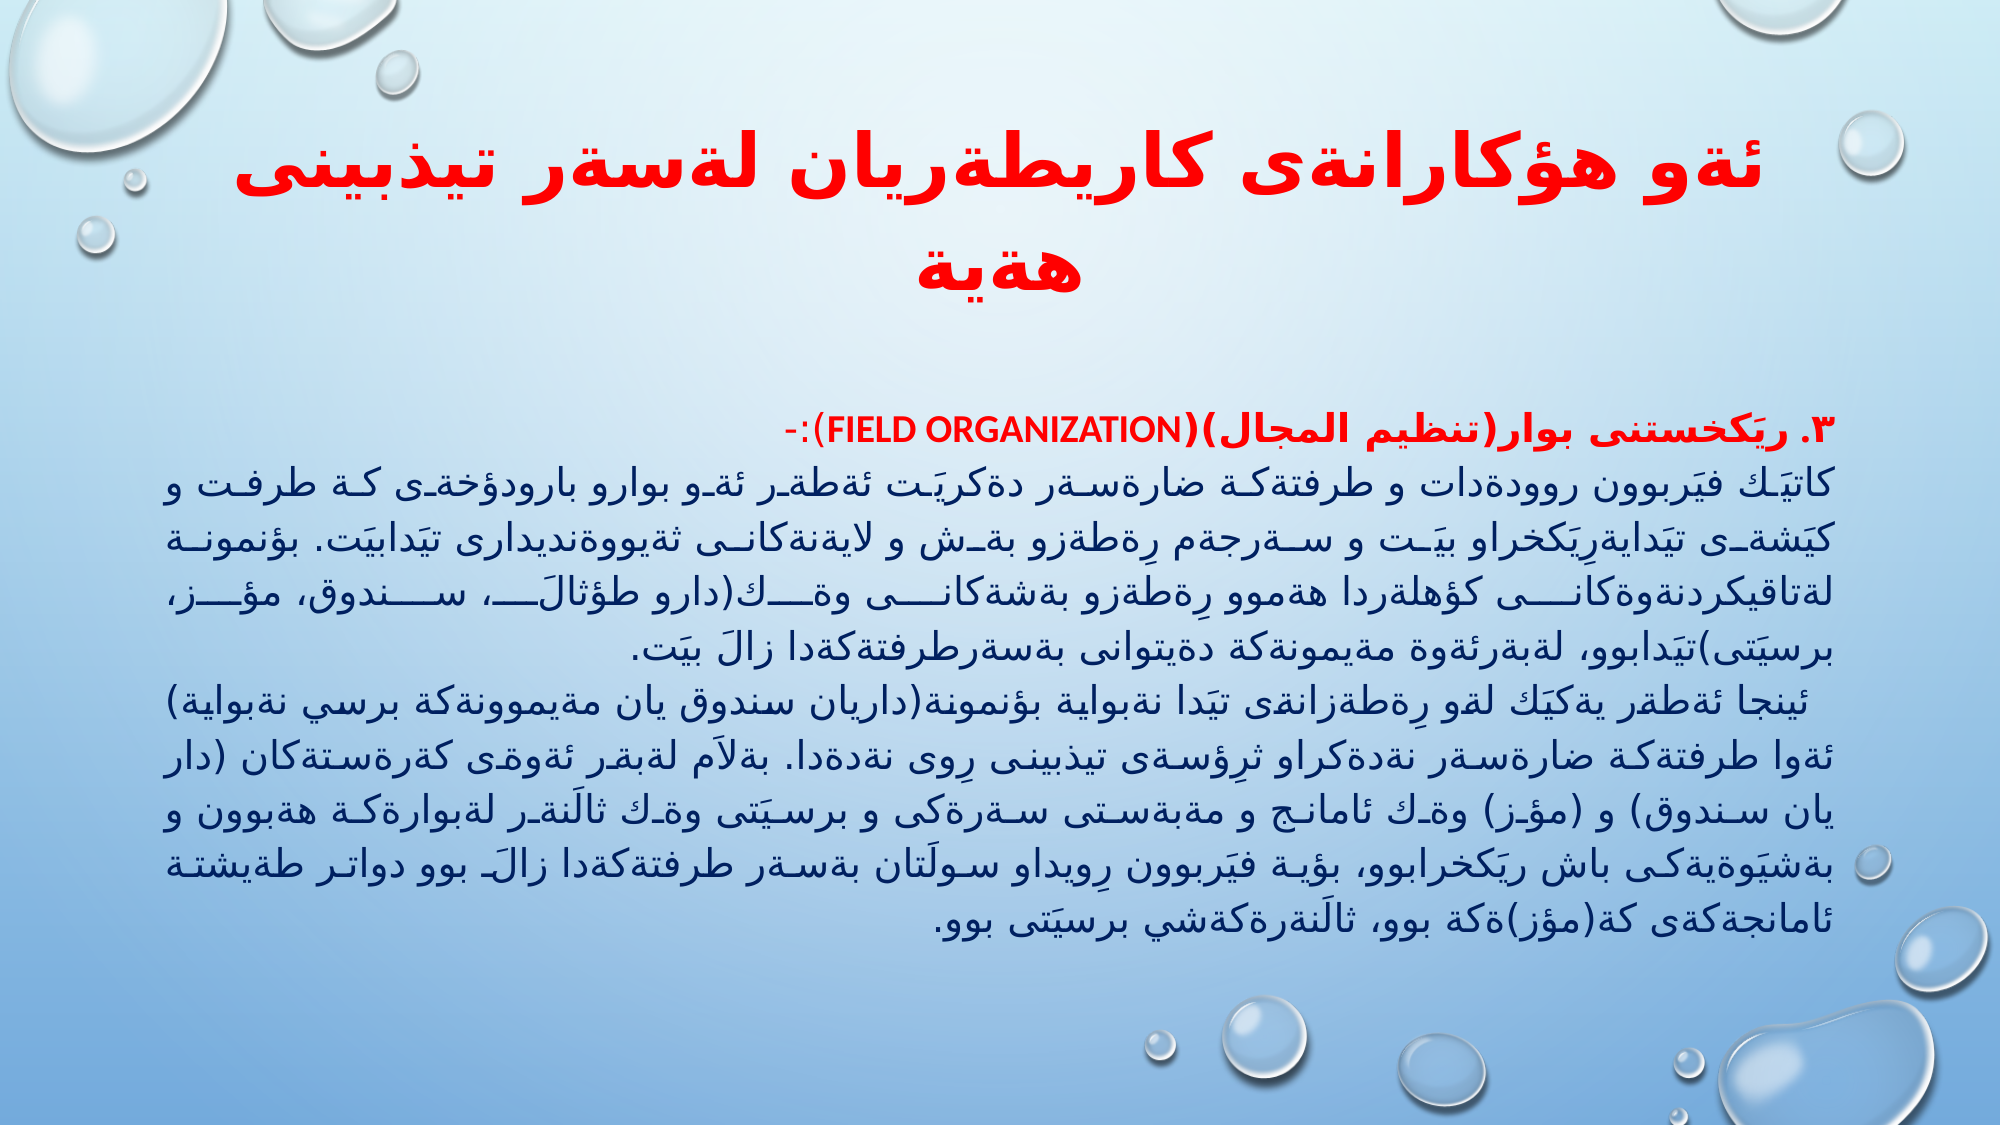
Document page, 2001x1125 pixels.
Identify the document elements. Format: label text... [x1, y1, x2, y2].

picture [0, 0, 2000, 1125]
list ٣. ريَكخستنى بوار(تنظيم المجال)(Field organization):- كاتيَك فيَربوون روودةدات و طرفتةكة ضارةسةر دةكريَت ئةطةر ئةو بوارو بارودؤخةى كة طرفت و كيَشةى تيَدايةرِيَكخراو بيَت و سةرجةم رِةطةزو بةش و لايةنةكانى ثةيووةنديدارى تيَدابيَت. بؤنمونة لةتاقيكردنةوةكانى كؤهلةردا هةموو رِةطةزو بةشةكانى وةك(دارو طؤثالَ، سندوق، مؤز، برسيَتى)تيَدابوو، لةبةرئةوة مةيمونةكة دةيتوانى بةسةرطرفتةكةدا زالَ بيَت. ئينجا ئةطةر يةكيَك لةو رِةطةزانةى تيَدا نةبواية بؤنمونة(داريان سندوق يان مةيموونةكة برسي نةبواية) ئةوا طرفتةكة ضارةسةر نةدةكراو ثرِؤسةى تيذبينى رِوى نةدةدا. بةلاَم لةبةر ئةوةى كةرةستةكان (دار يان سندوق) و (مؤز) وةك ئامانج و مةبةستى سةرةكى و برسيَتى وةك ثالَنةر لةبوارةكة هةبوون و بةشيَوةيةكى باش ريَكخرابوو، بؤية فيَربوون رِويداو سولَتان بةسةر طرفتةكةدا زالَ بوو دواتر طةيشتة ئامانجةكةى كة(مؤز)ةكة بوو، ثالَنةرةكةشي برسيَتى بوو. [149, 388, 1850, 950]
title ئةو هؤكارانةى كاريطةريان لةسةر تيذبينى هةية [149, 101, 1851, 364]
